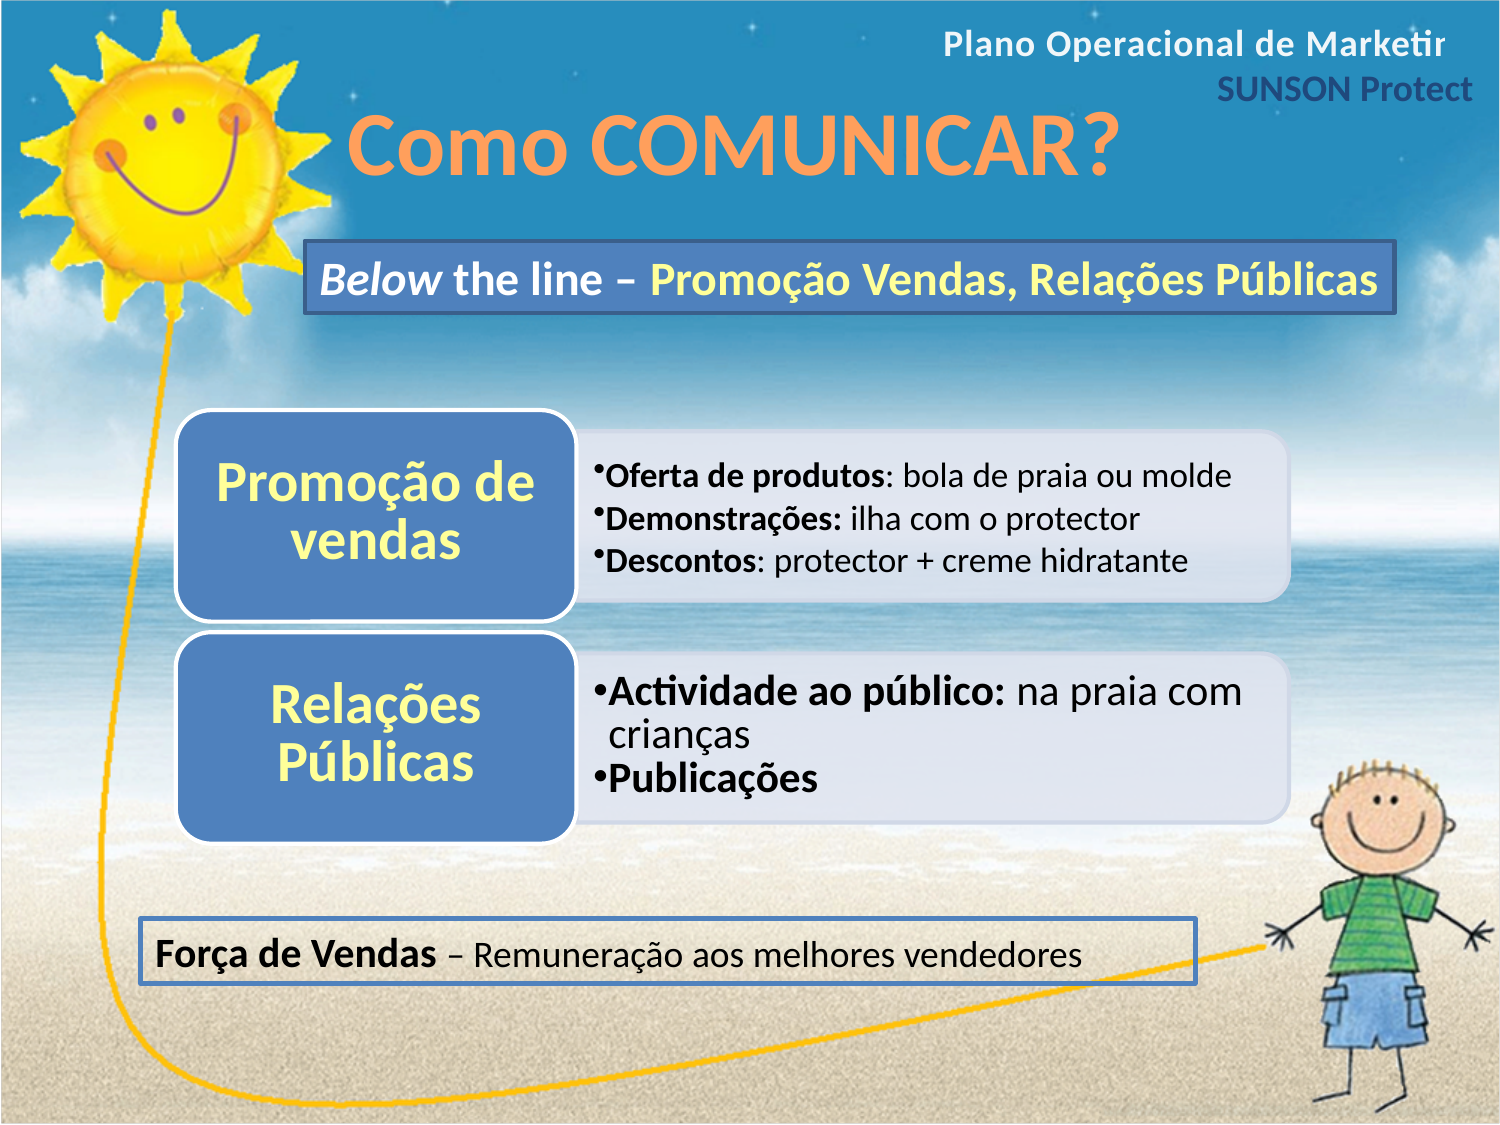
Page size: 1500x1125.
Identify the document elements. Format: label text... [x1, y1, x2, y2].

title Como COMUNICAR? [332, 44, 1184, 233]
text_box Below the line – Promoção Vendas, Relações Públicas [303, 239, 1397, 315]
text_box Plano Operacional de Marketing SUNSON Protect [925, 11, 1489, 116]
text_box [175, 409, 1290, 844]
picture [0, 0, 1500, 1125]
text_box Força de Vendas – Remuneração aos melhores vendedores [140, 918, 1196, 984]
